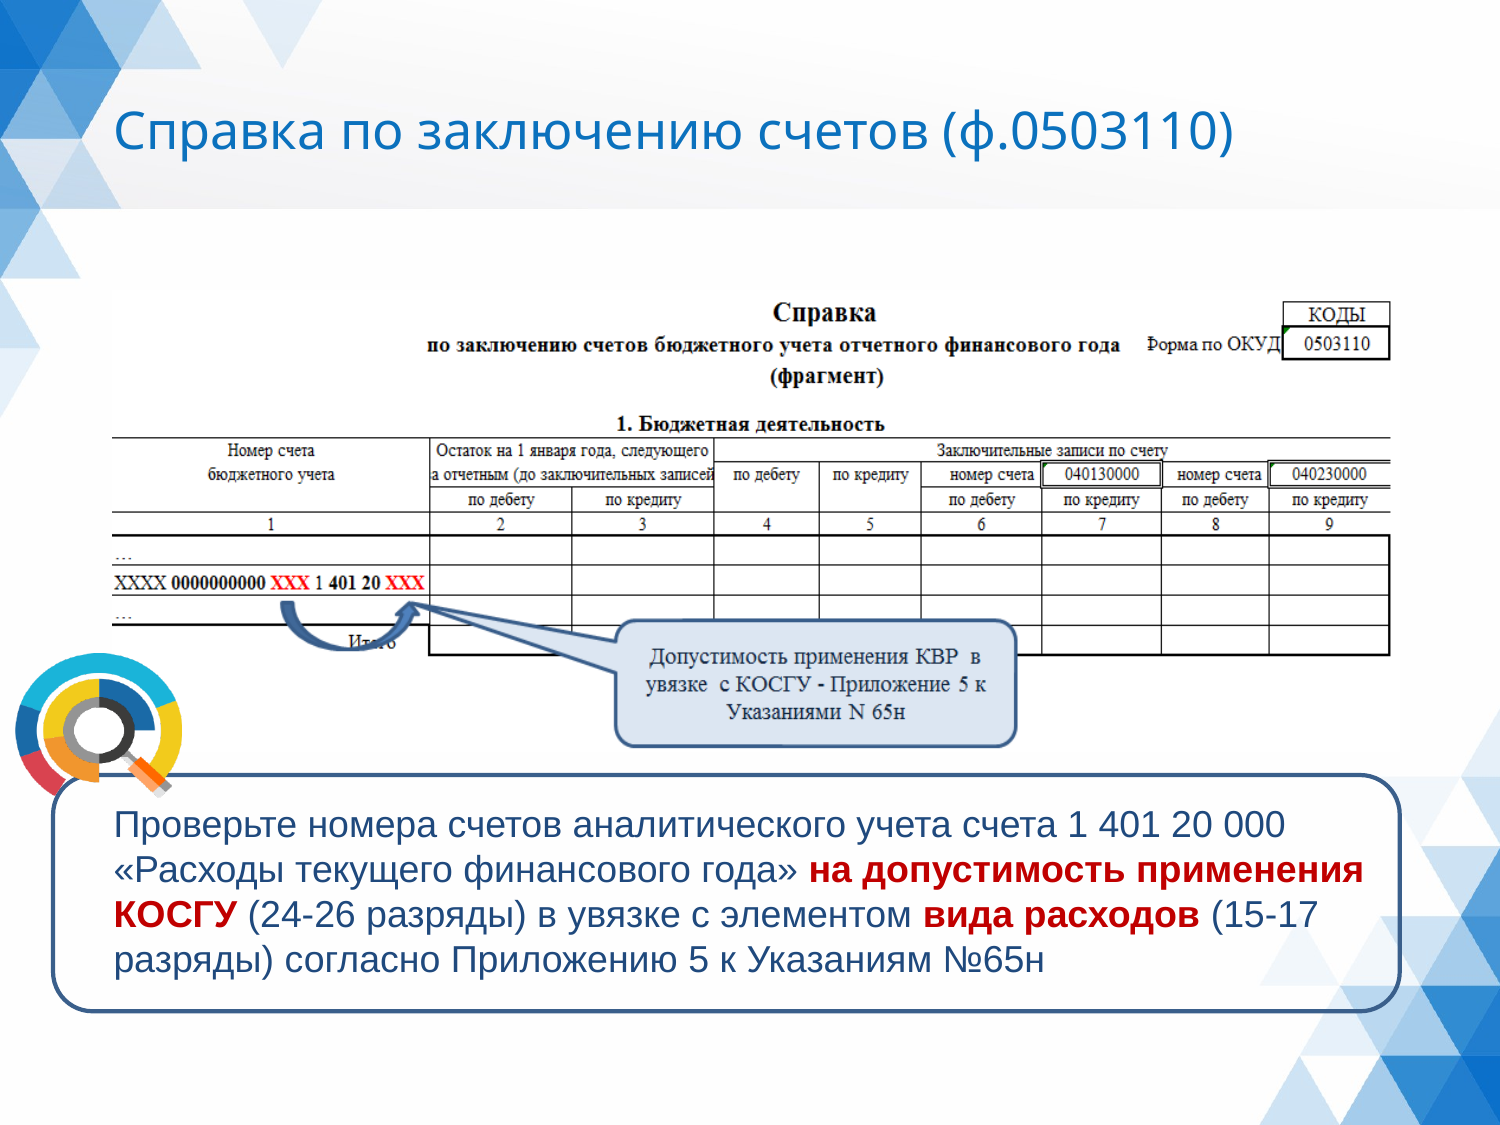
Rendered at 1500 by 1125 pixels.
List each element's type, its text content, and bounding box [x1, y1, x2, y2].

text_box Справка по заключению счетов (ф.0503110) [98, 89, 1500, 168]
text_box [50, 772, 1402, 1014]
text_box Проверьте номера счетов аналитического учета счета 1 401 20 000 «Расходы текущего финансового года» на допустимость применения КОСГУ (24-26 разряды) в увязке с элементом вида расходов (15-17 разряды) согласно Приложению 5 к Указаниям №65н [98, 793, 1388, 988]
picture [0, 0, 1500, 1125]
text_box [15, 653, 183, 798]
